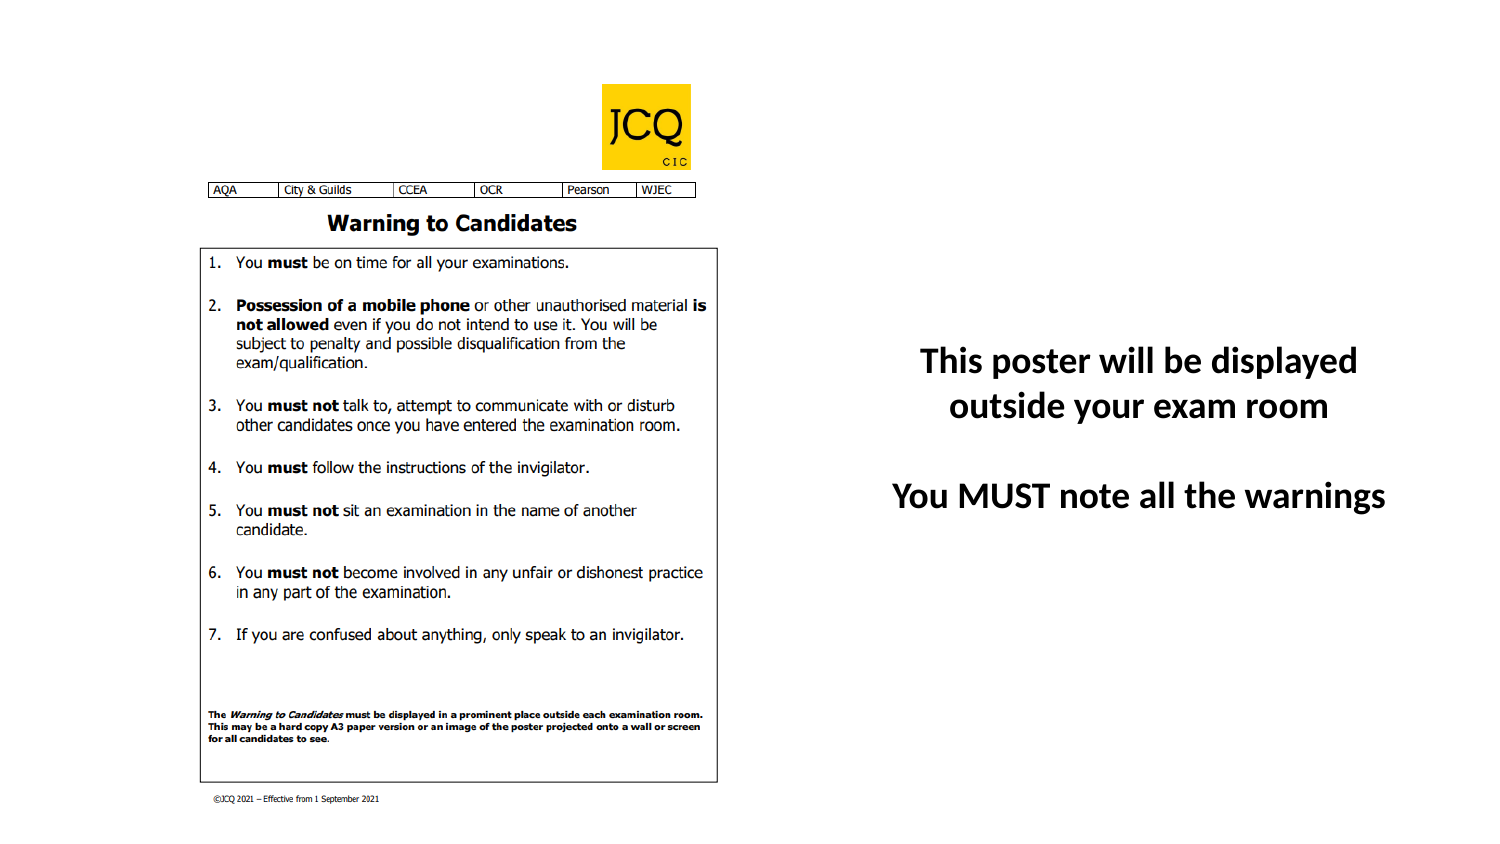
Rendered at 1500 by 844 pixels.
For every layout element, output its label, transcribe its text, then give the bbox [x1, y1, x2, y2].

text_box This poster will be displayed outside your exam room You MUST note all the warnings [867, 320, 1412, 543]
picture [159, 19, 747, 844]
